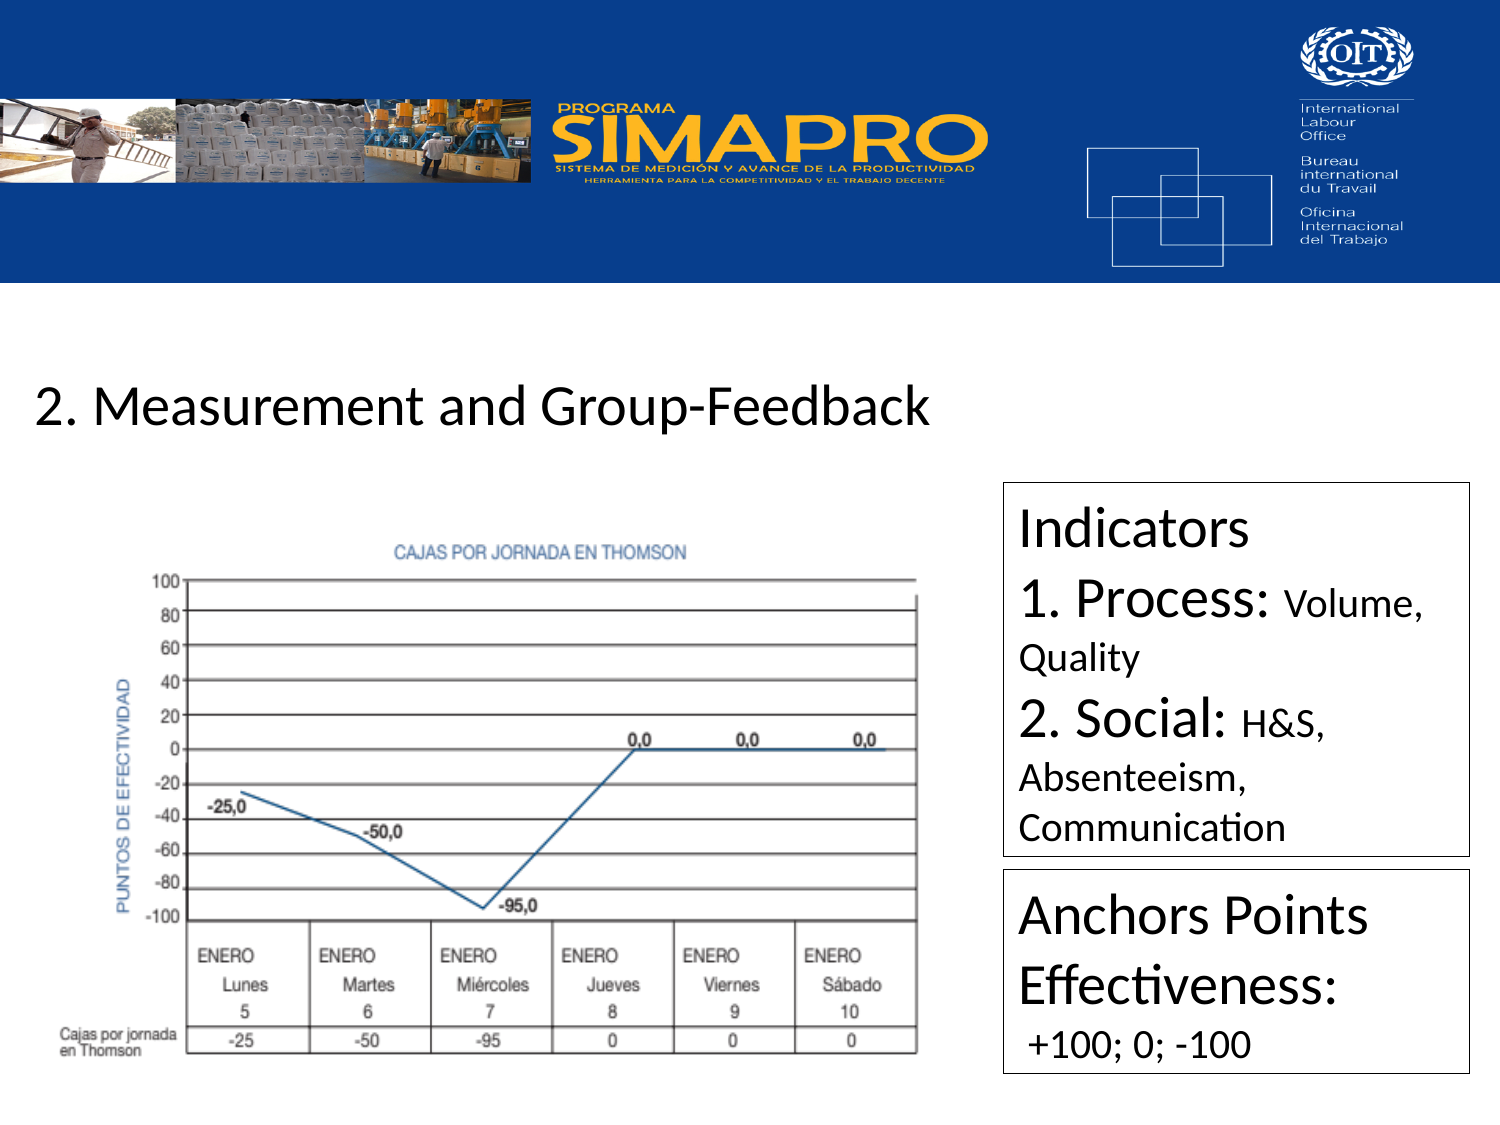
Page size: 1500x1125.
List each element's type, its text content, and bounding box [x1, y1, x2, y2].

text_box 2. Measurement and Group-Feedback [19, 359, 1419, 444]
picture [0, 0, 1500, 283]
picture [54, 481, 953, 1077]
text_box Anchors Points Effectiveness: +100; 0; -100 [1003, 869, 1470, 1074]
text_box Indicators 1. Process: Volume, Quality 2. Social: H&S, Absenteeism, Communication [1003, 482, 1470, 857]
